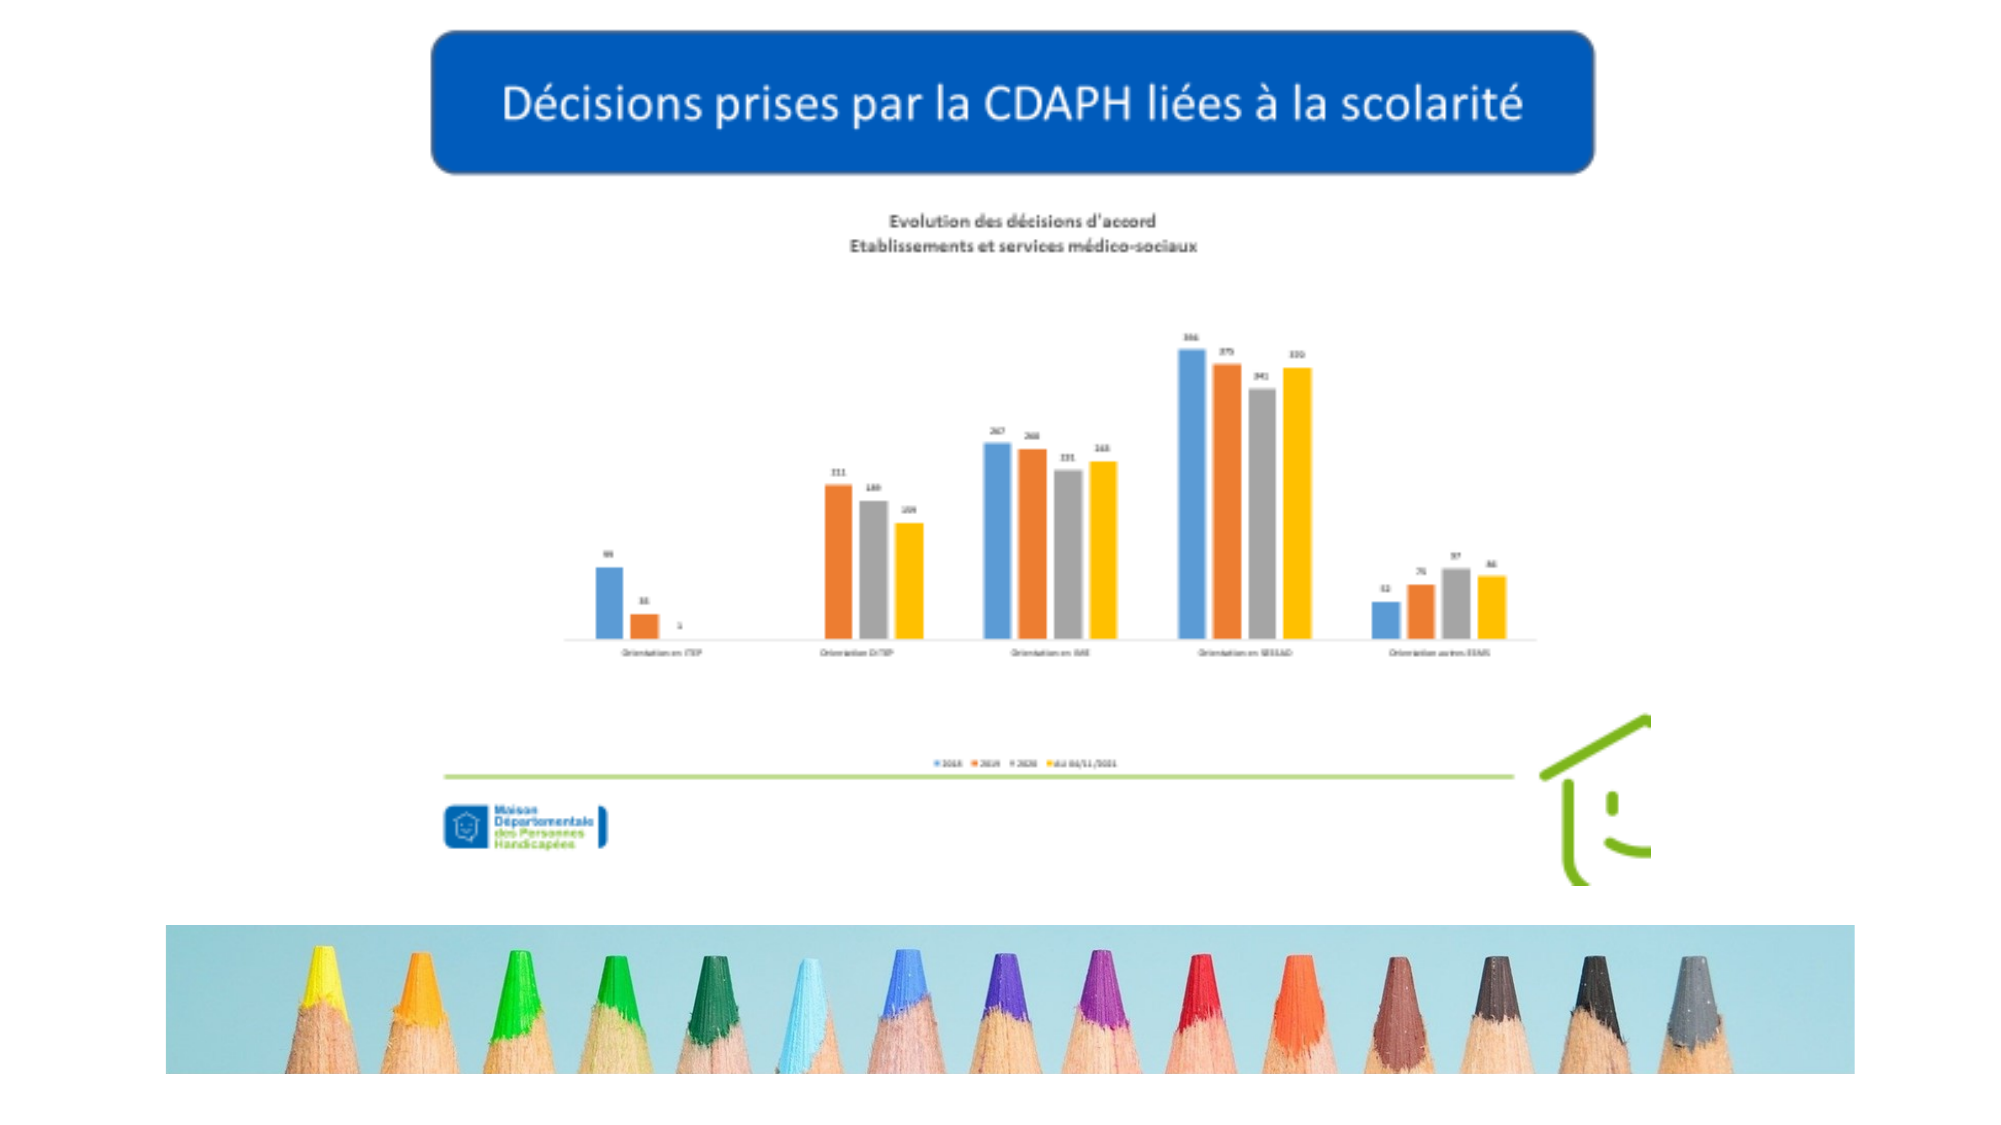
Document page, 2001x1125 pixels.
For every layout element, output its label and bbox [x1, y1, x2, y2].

picture [165, 925, 1855, 1074]
picture [370, 0, 1651, 886]
